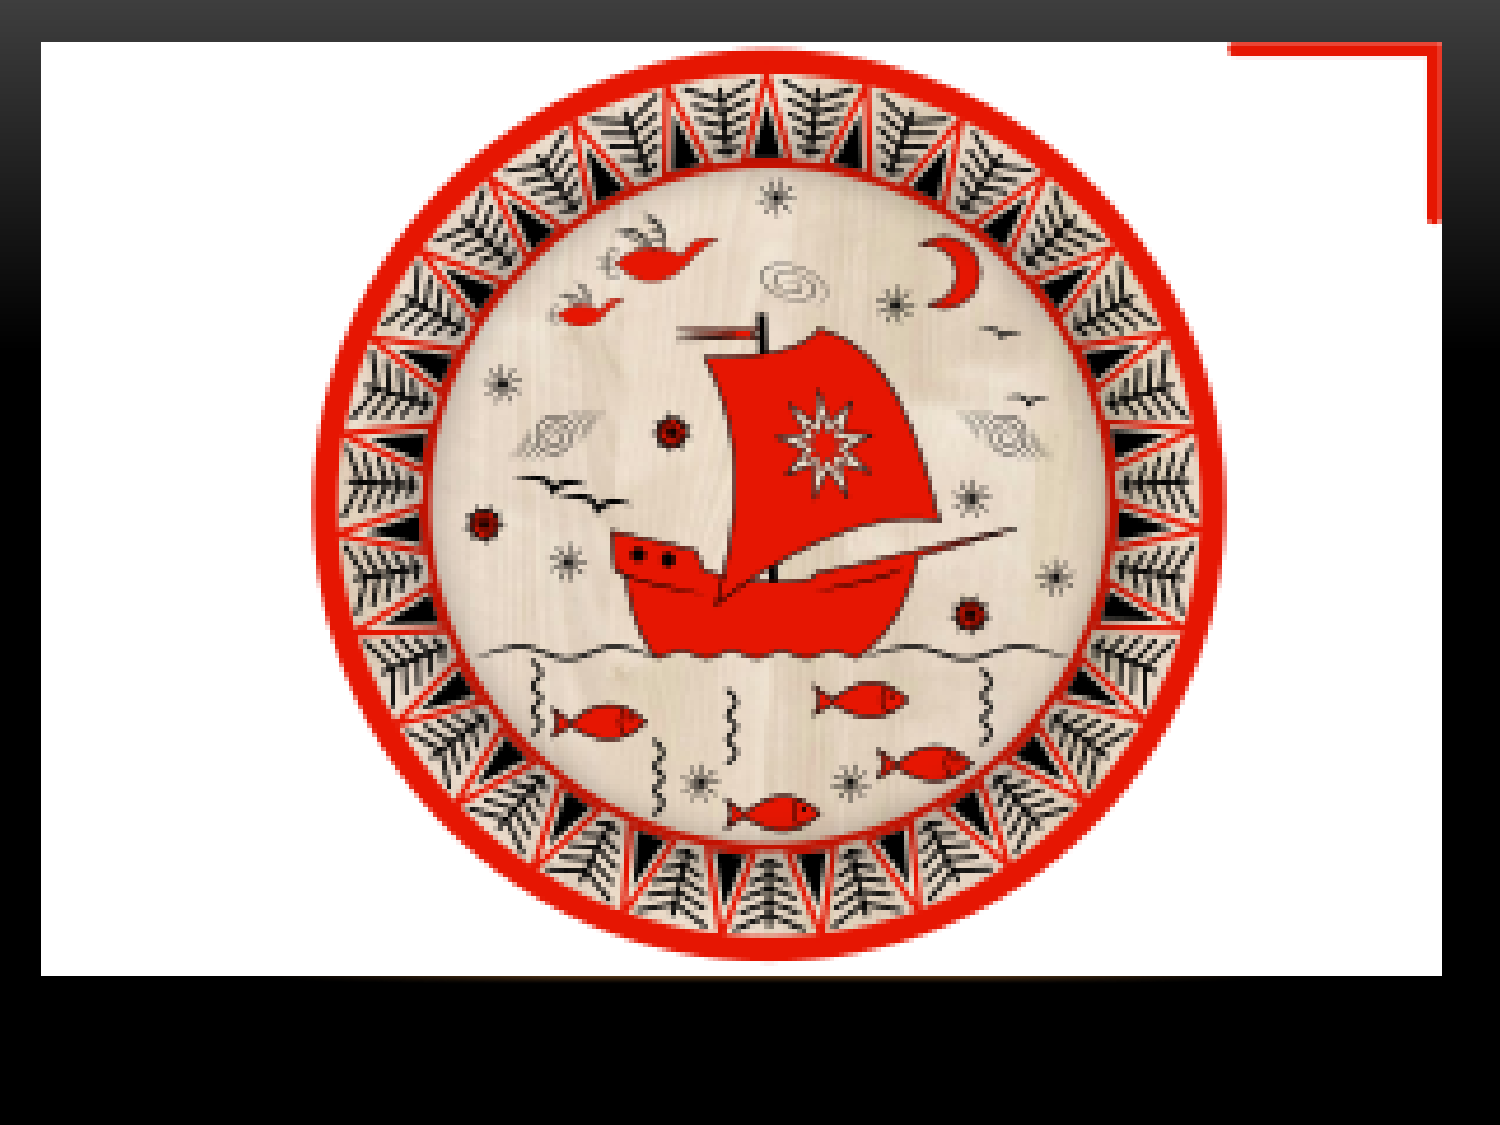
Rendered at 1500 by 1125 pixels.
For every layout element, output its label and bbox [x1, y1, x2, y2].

list [41, 42, 1442, 977]
picture [0, 0, 1500, 1125]
